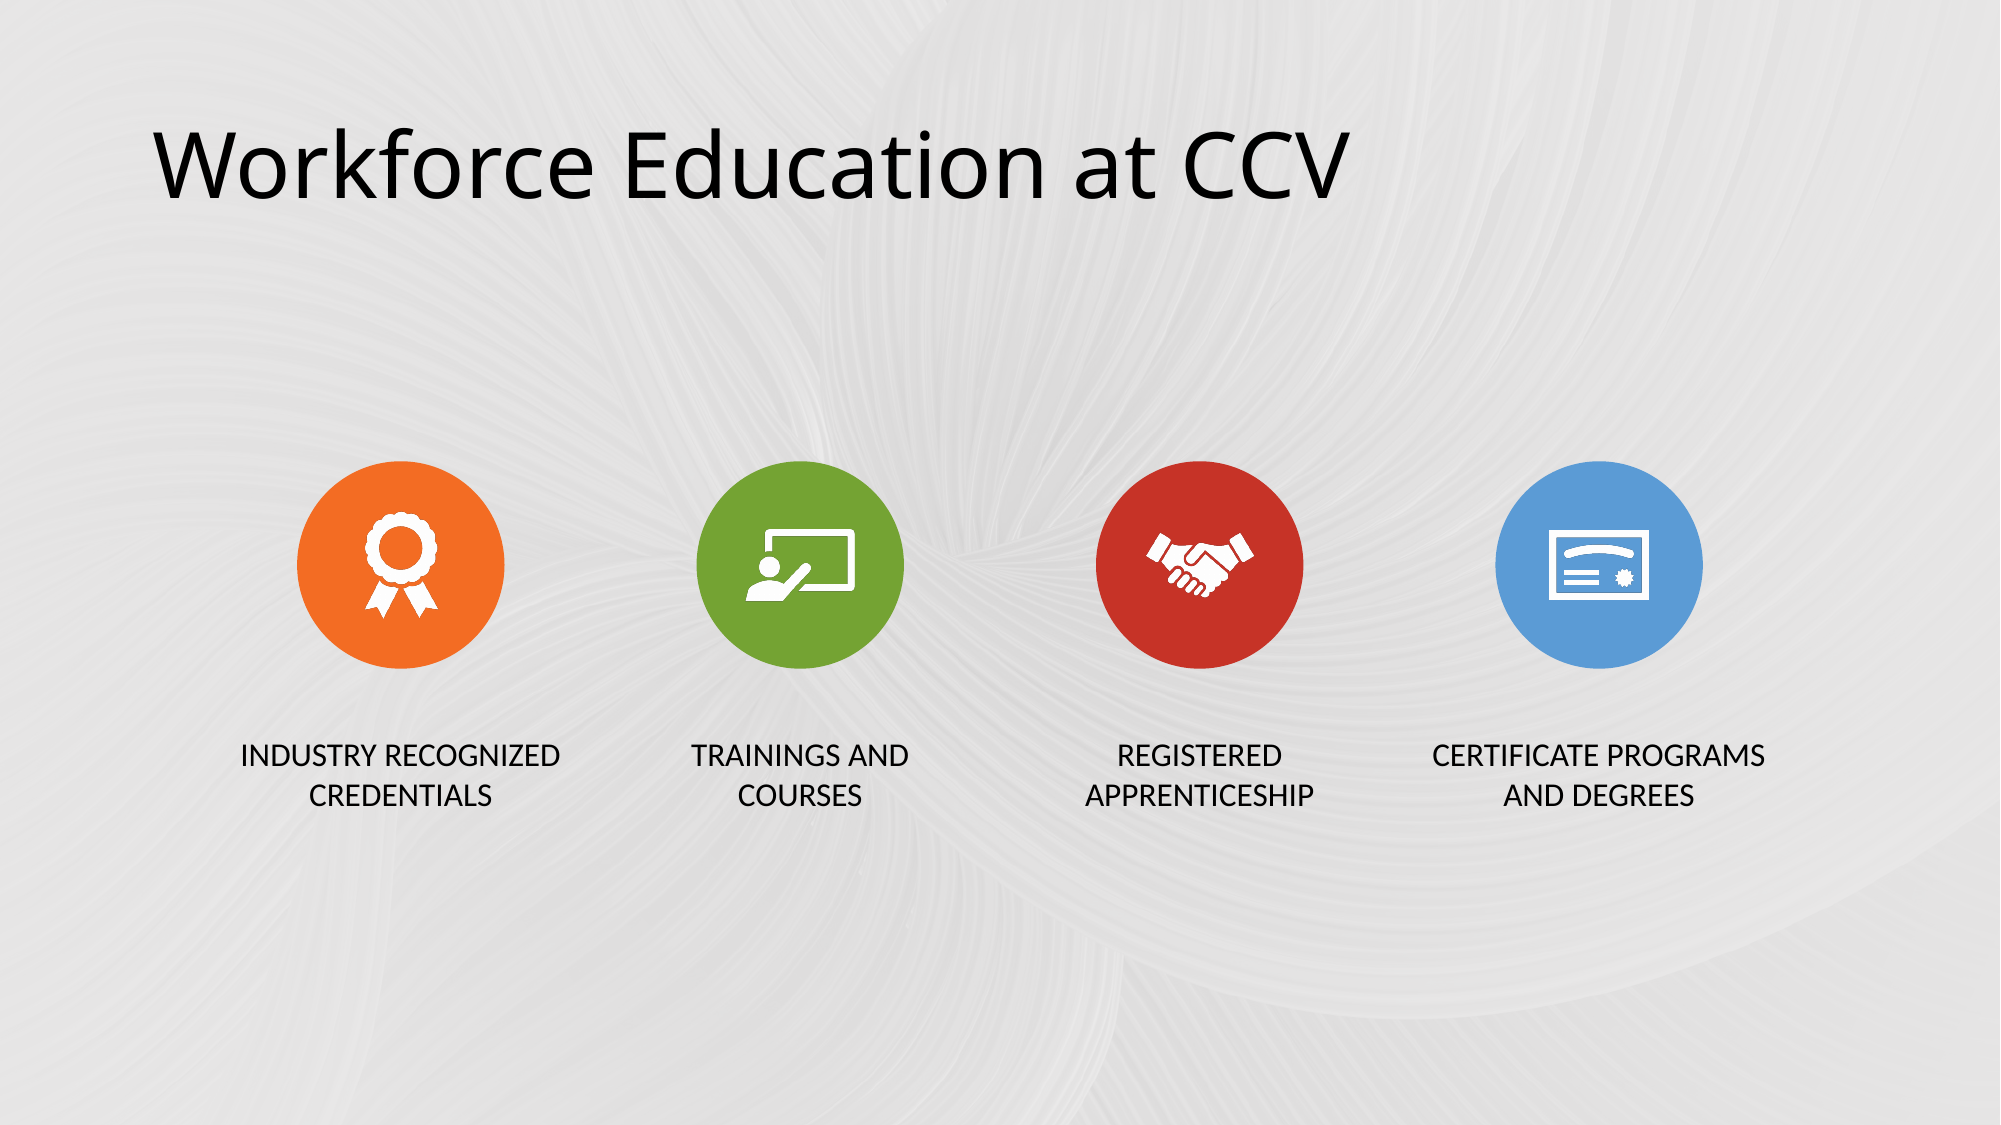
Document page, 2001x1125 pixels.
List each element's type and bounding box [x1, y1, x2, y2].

list [137, 299, 1863, 1014]
picture [0, 0, 2000, 1125]
